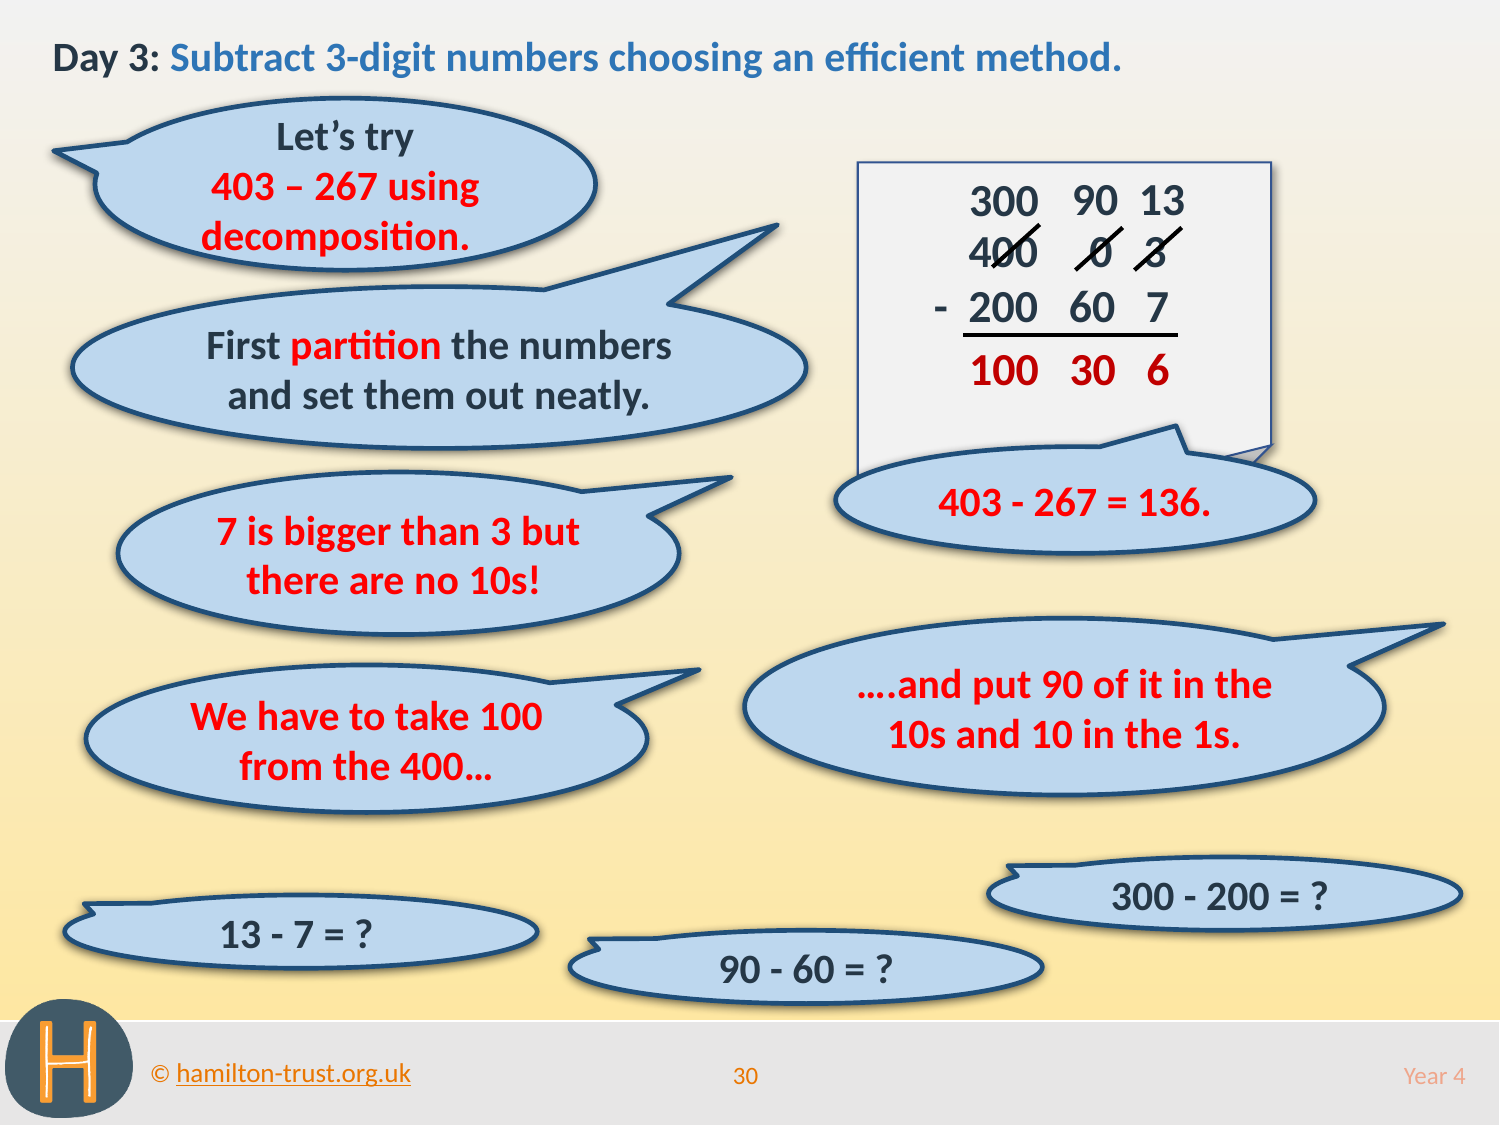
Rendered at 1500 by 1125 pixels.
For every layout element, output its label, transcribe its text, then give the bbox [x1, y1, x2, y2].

text_box First partition the numbers and set them out neatly. [72, 224, 807, 449]
footer Year 4 [870, 1044, 1482, 1105]
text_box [862, 0, 1103, 267]
picture [5, 999, 133, 1118]
slide_number 30 [686, 1044, 805, 1105]
text_box ….and put 90 of it in the 10s and 10 in the 1s. [744, 618, 1445, 796]
text_box 6 [1131, 332, 1245, 402]
text_box 403 - 267 = 136. [835, 425, 1316, 554]
text_box 300 - 200 = ? [988, 857, 1462, 931]
text_box Day 3: Subtract 3-digit numbers choosing an efficient method. [1103, 22, 1479, 88]
text_box 100 [954, 332, 1068, 403]
text_box 90 - 60 = ? [569, 930, 1043, 1004]
text_box Day 3: Subtract 3-digit numbers choosing an efficient method. [37, 22, 862, 88]
text_box 13 - 7 = ? [64, 894, 538, 969]
text_box 30 [1054, 336, 1131, 402]
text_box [1056, 162, 1208, 271]
text_box 400 0 3 - 200 60 7 [856, 161, 1275, 471]
text_box Let’s try 403 – 267 using decomposition. [53, 98, 596, 271]
text_box 7 is bigger than 3 but there are no 10s! [117, 472, 732, 635]
text_box We have to take 100 from the 400… [85, 664, 700, 813]
